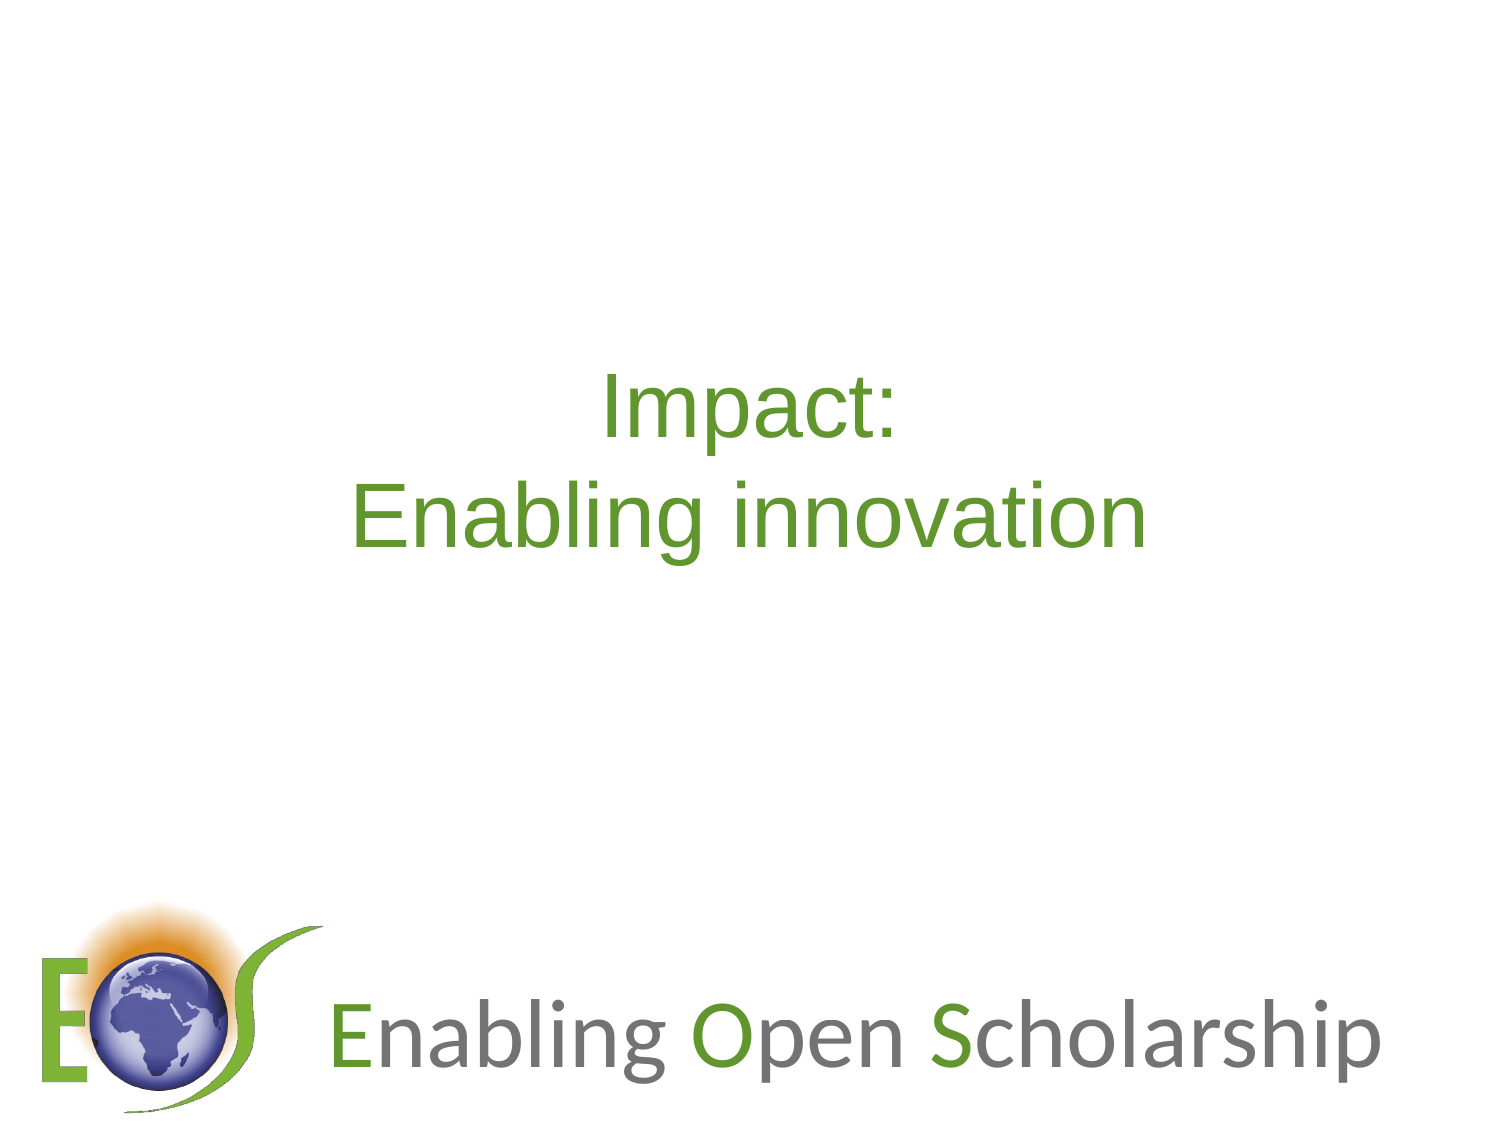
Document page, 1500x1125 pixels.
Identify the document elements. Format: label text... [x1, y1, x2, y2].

picture [24, 901, 338, 1125]
title Impact: Enabling innovation [74, 362, 1426, 551]
